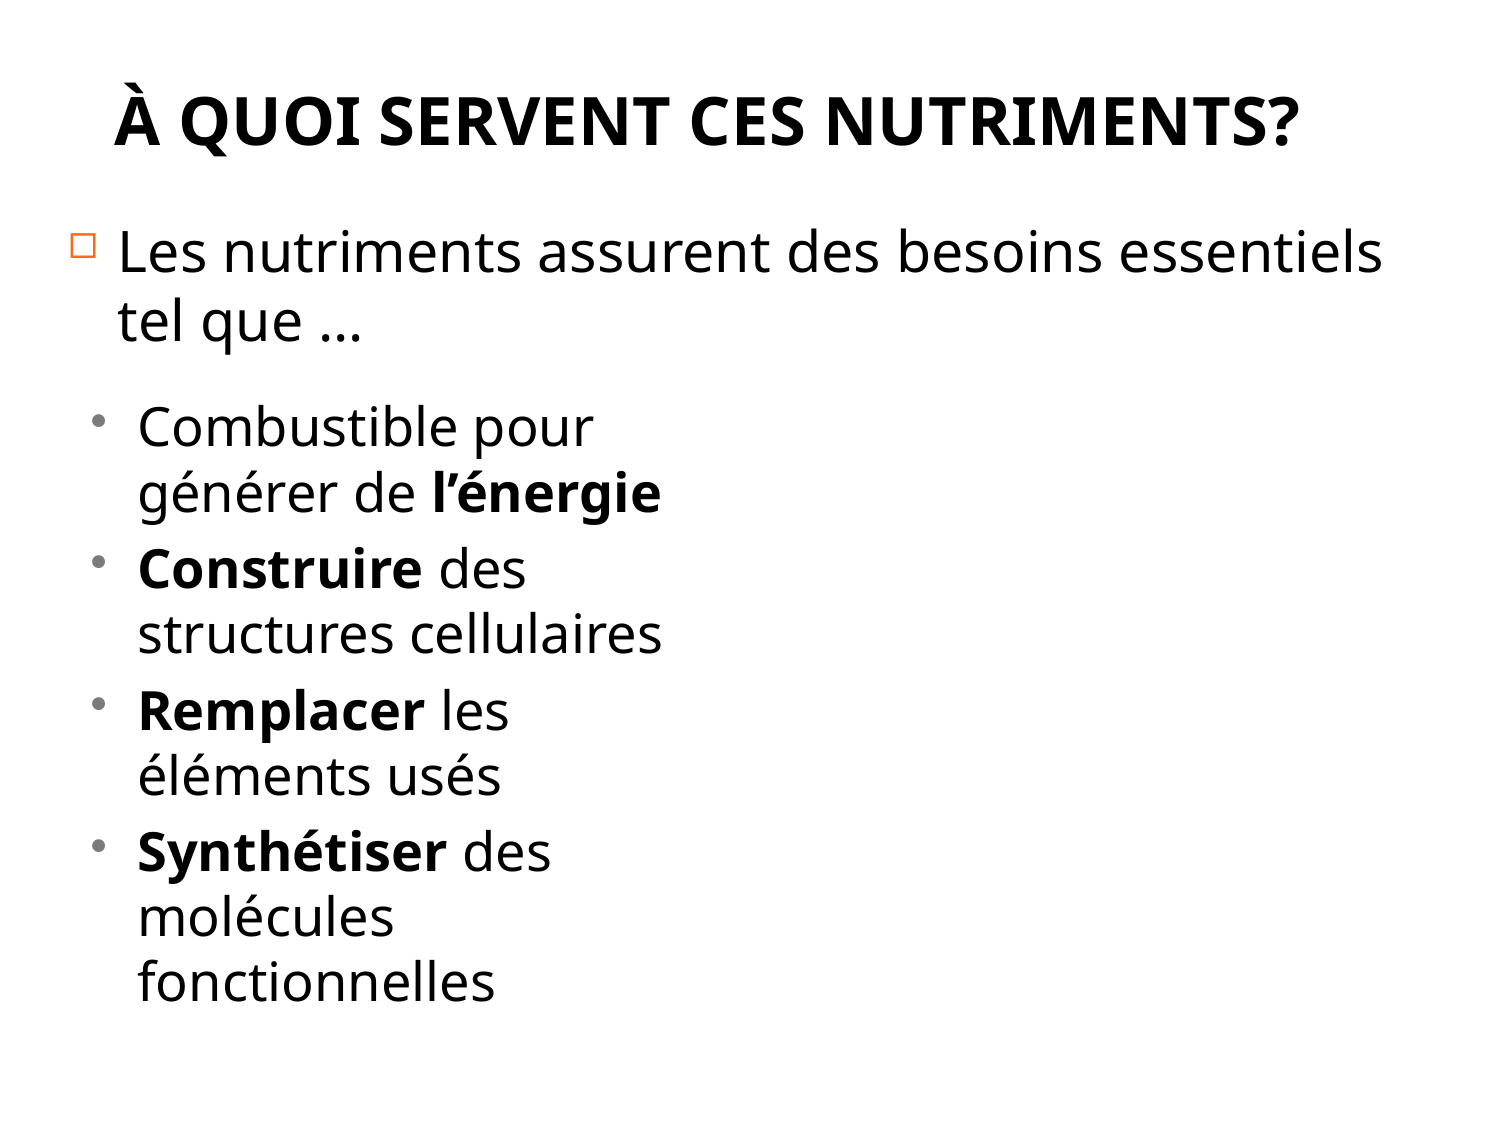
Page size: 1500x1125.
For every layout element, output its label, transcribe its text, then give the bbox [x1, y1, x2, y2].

list Combustible pour générer de l’énergie Construire des structures cellulaires Remplacer les éléments usés Synthétiser des molécules fonctionnelles [17, 385, 739, 1083]
list Les nutriments assurent des besoins essentiels tel que … [53, 208, 1447, 362]
title À quoi servent ces nutriments? [99, 37, 1438, 200]
